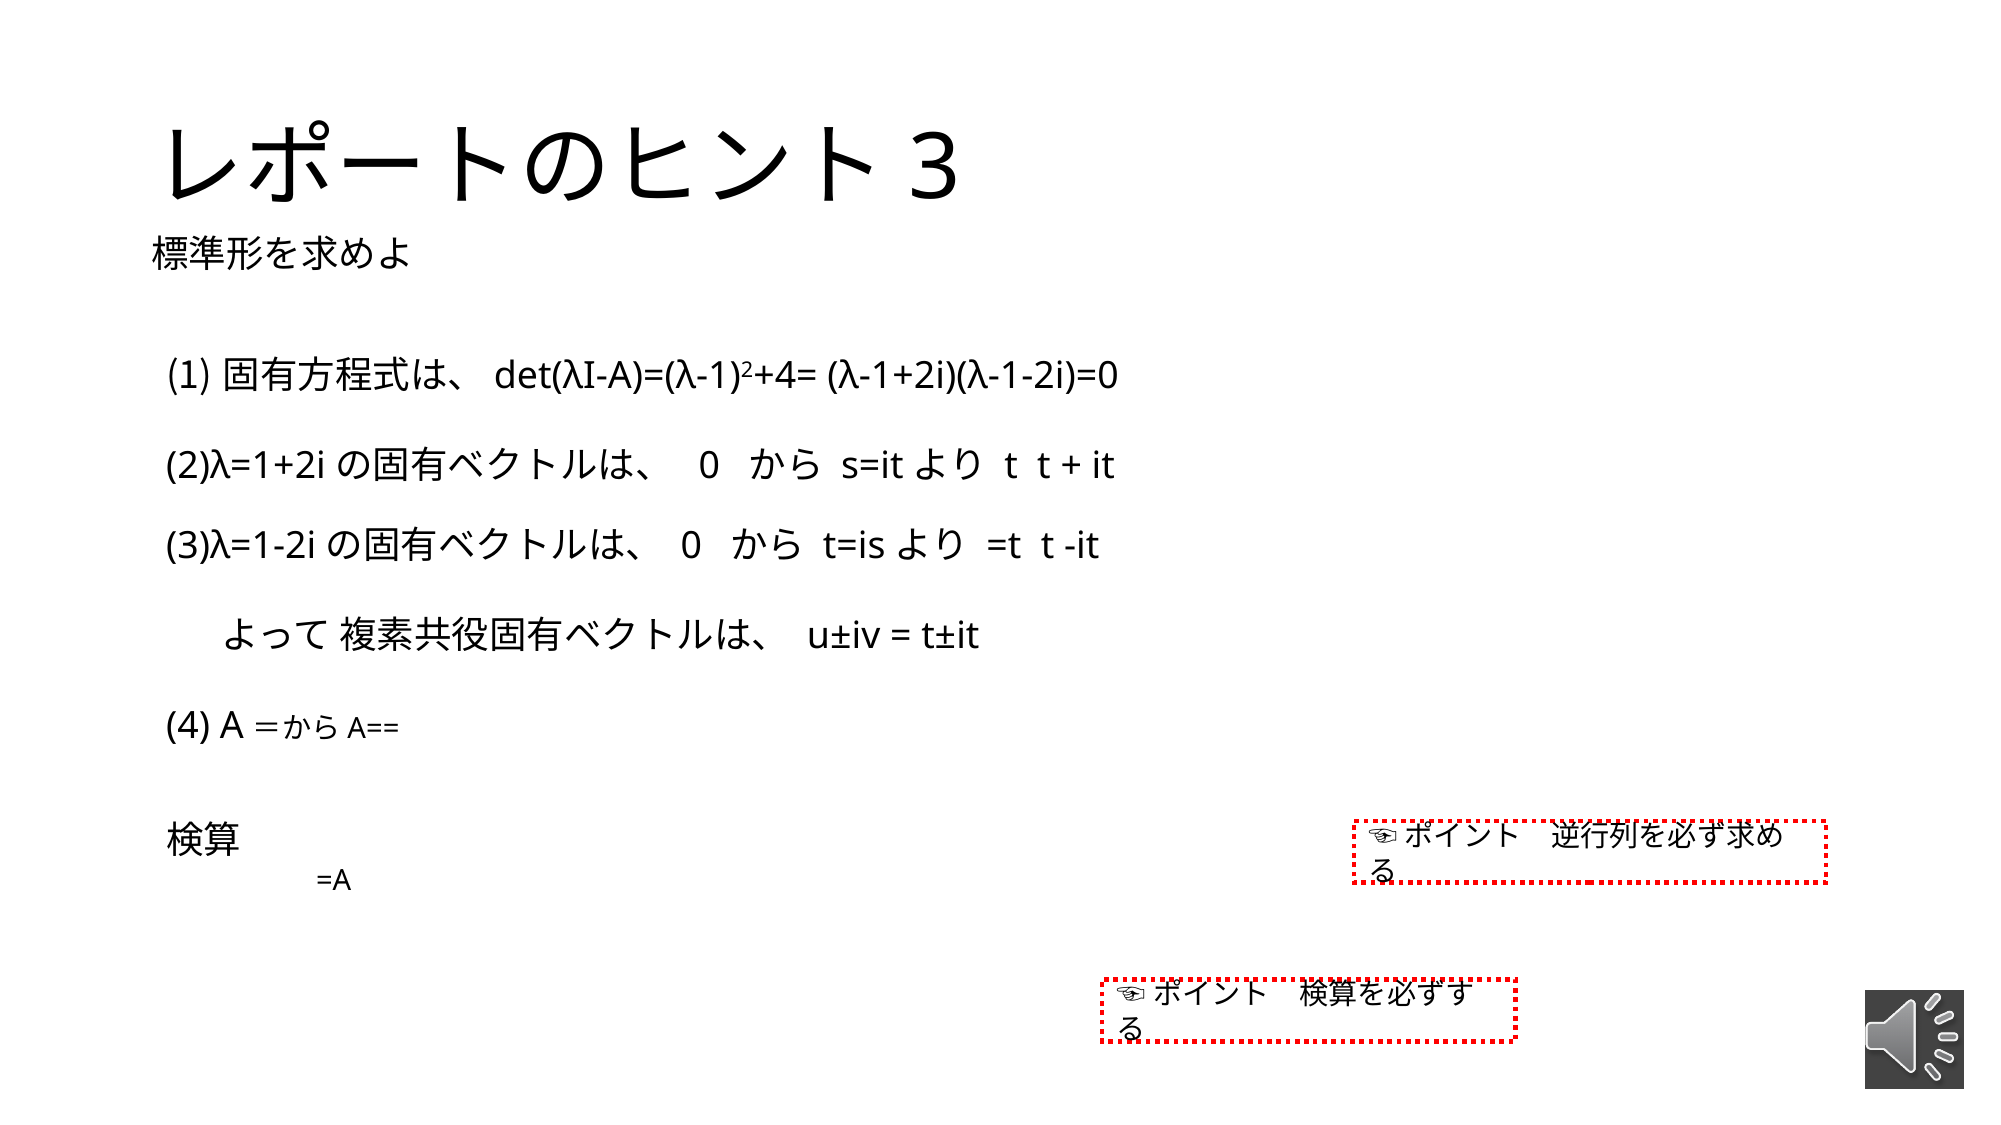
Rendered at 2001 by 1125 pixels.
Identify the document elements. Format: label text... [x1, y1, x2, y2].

title レポートのヒント3 [137, 59, 1863, 278]
text_box ☜ポイント 検算を必ずする [1101, 979, 1517, 1043]
picture [1864, 989, 1965, 1090]
text_box ☜ポイント 逆行列を必ず求める [1353, 820, 1827, 884]
